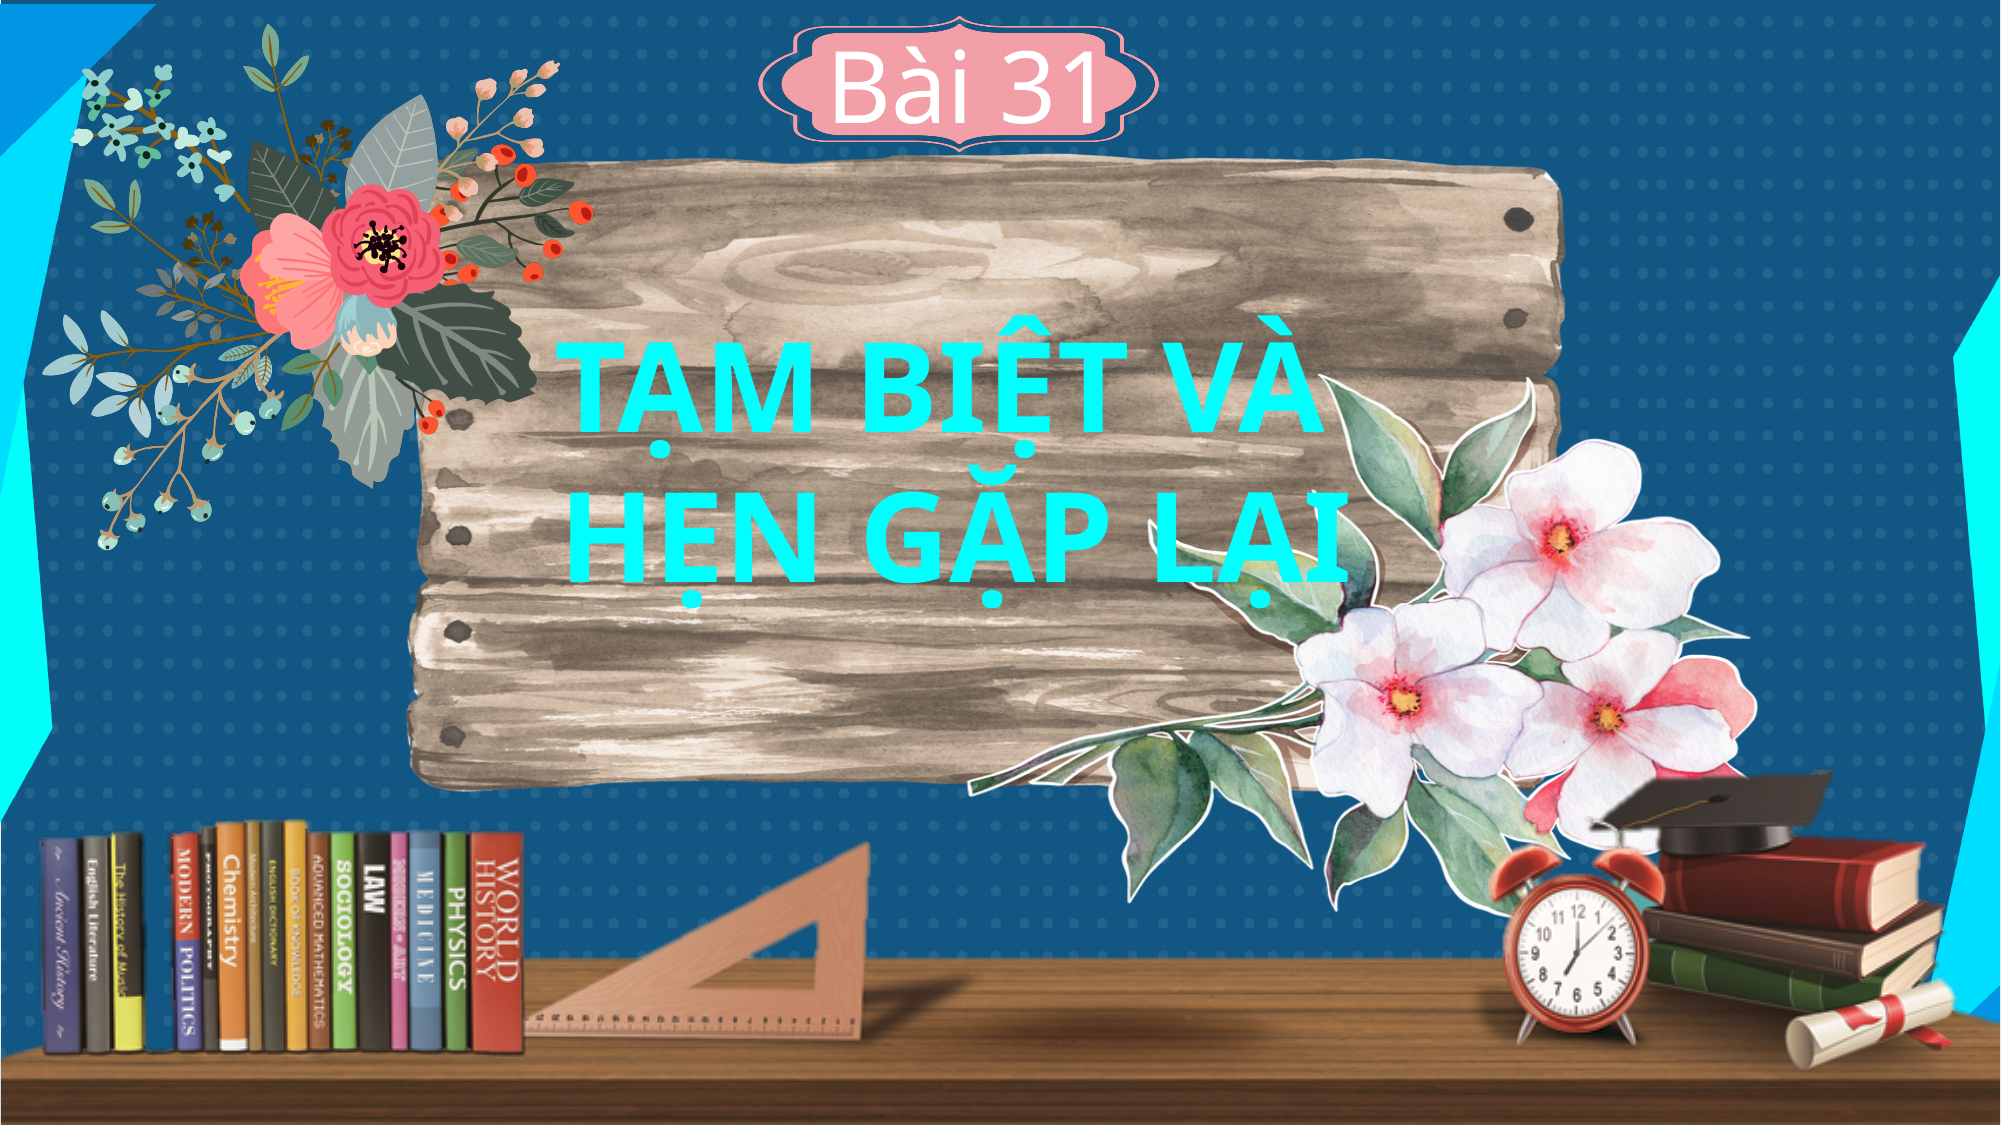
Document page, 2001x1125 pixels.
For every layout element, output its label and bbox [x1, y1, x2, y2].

picture [0, 1, 2000, 1125]
text_box [758, 16, 1159, 153]
